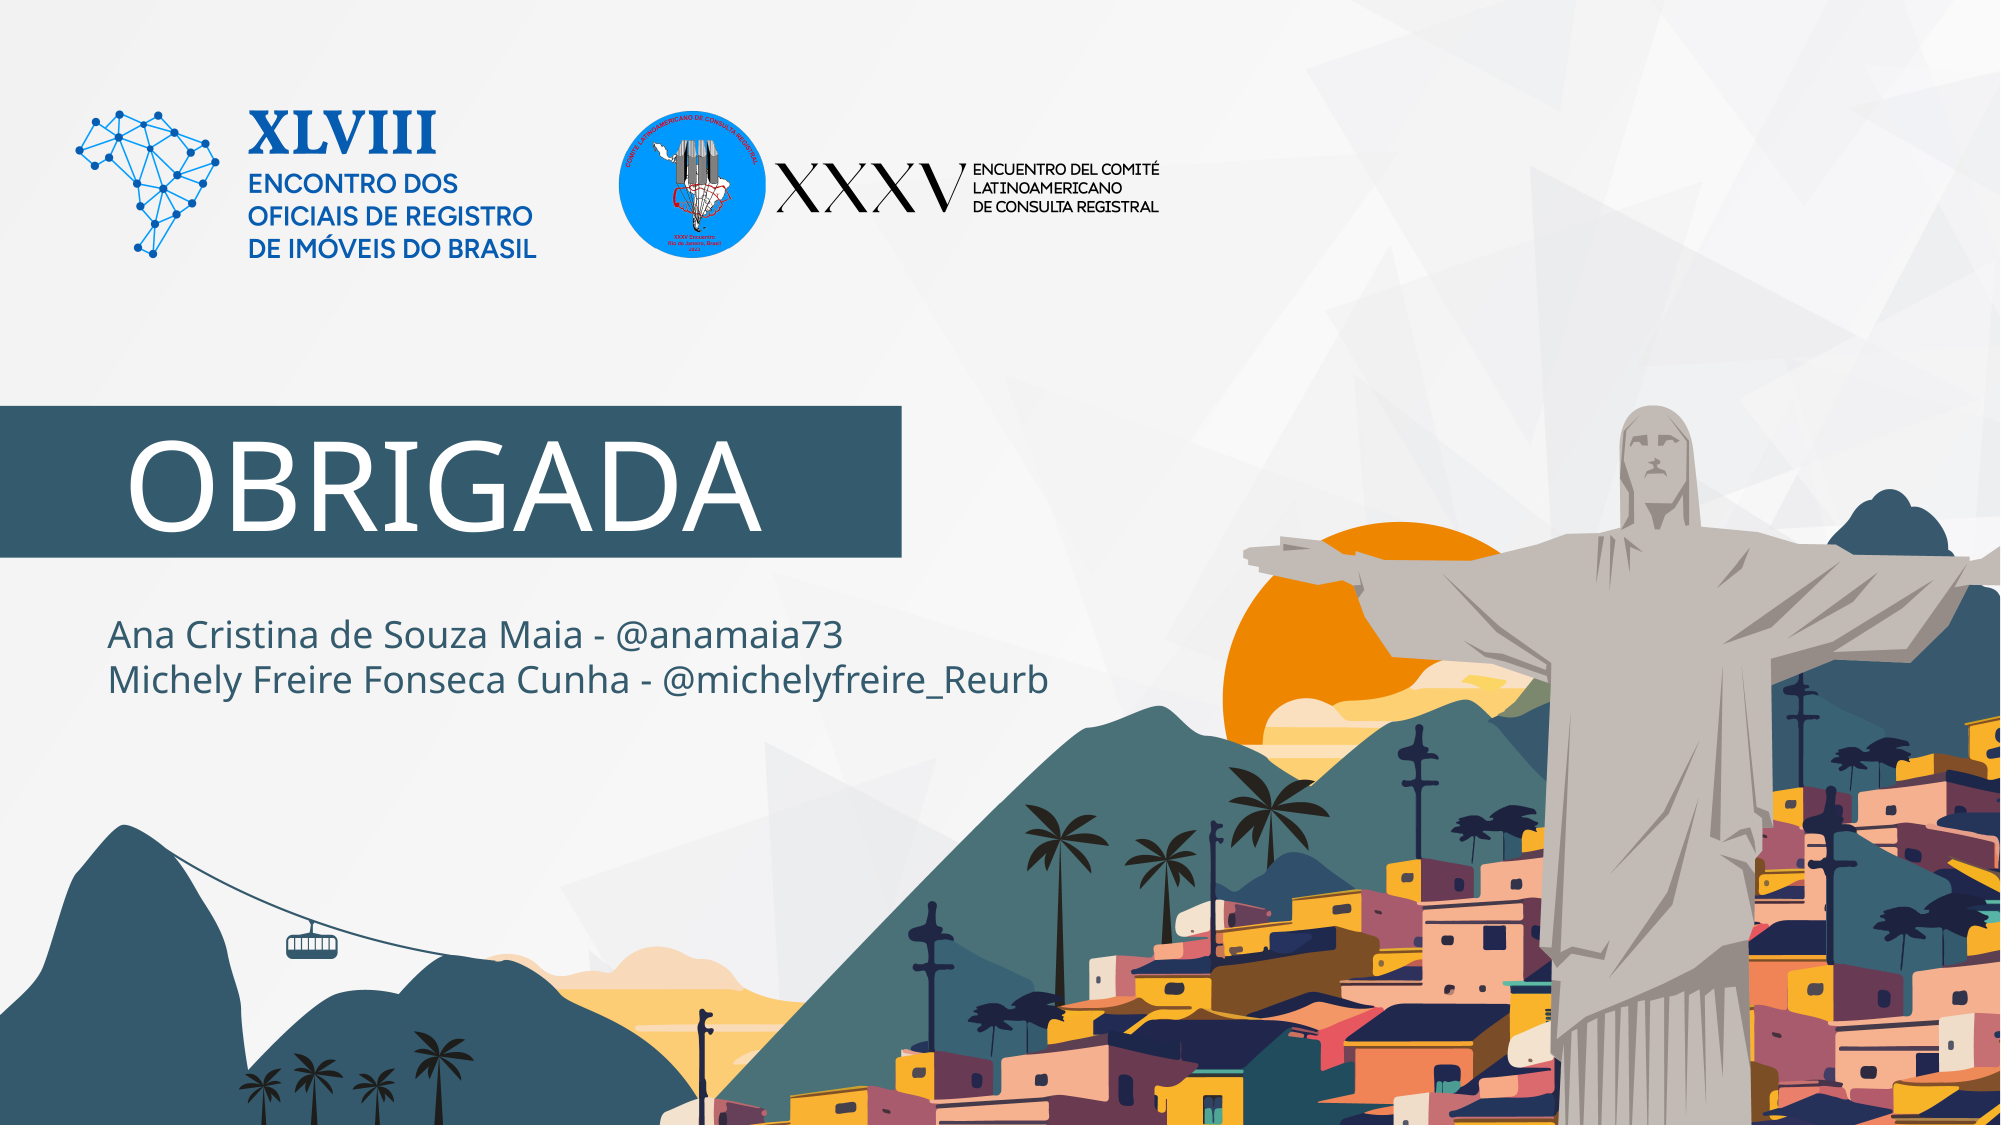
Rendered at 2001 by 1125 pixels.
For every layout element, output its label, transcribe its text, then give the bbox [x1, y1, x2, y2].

text_box [0, 405, 902, 558]
picture [0, 0, 2001, 1125]
text_box Ana Cristina de Souza Maia - @anamaia73 Michely Freire Fonseca Cunha - @michelyfreire_Reurb [99, 603, 1062, 709]
text_box OBRIGADA [116, 416, 901, 567]
